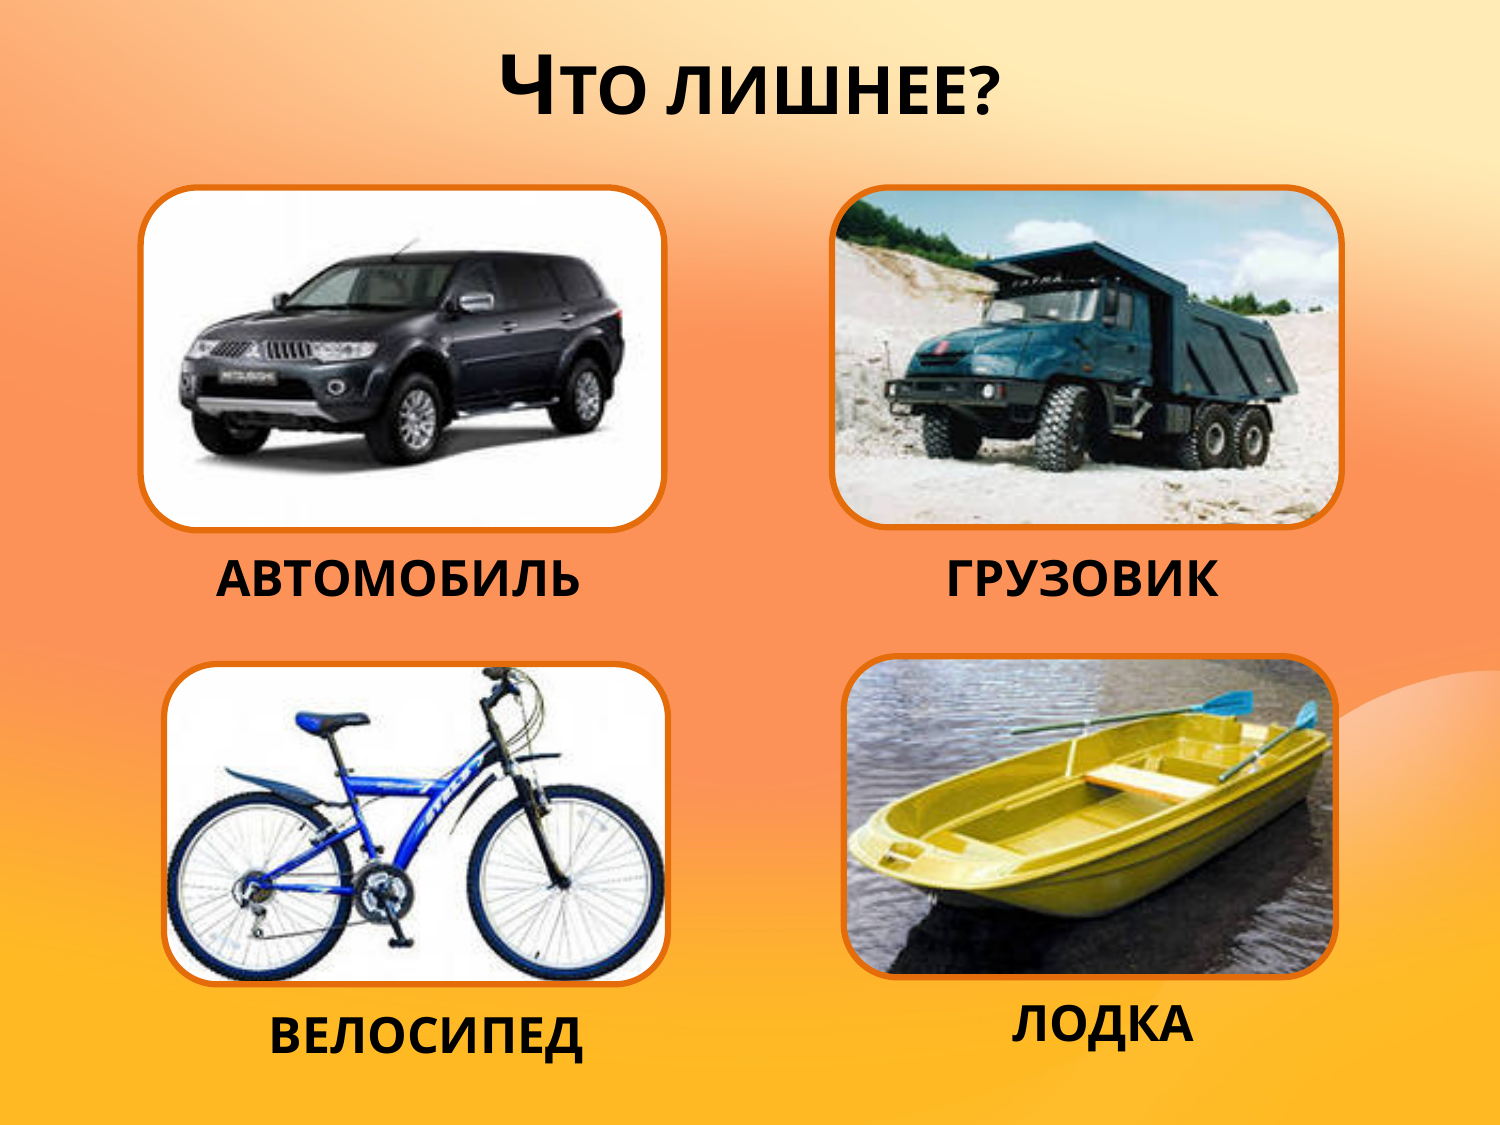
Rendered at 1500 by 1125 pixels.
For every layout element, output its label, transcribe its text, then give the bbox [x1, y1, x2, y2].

text_box ГРУЗОВИК [930, 538, 1234, 614]
text_box ЛОДКА [997, 986, 1210, 1060]
text_box ВЕЛОСИПЕД [253, 996, 599, 1071]
text_box ЧТО ЛИШНЕЕ? [483, 23, 1017, 139]
picture [0, 0, 1500, 1125]
text_box АВТОМОБИЛЬ [201, 540, 596, 614]
